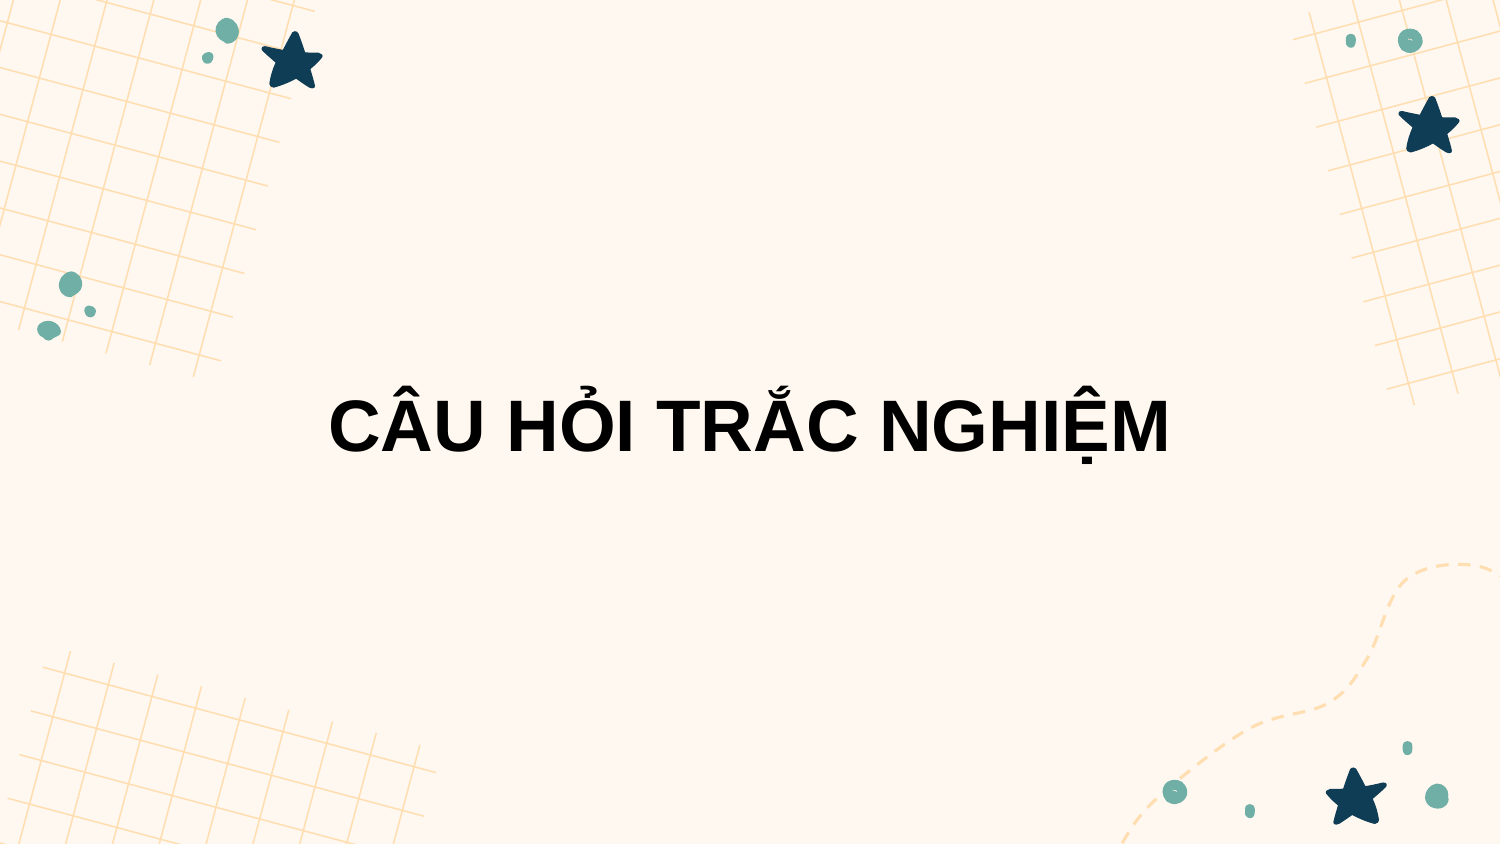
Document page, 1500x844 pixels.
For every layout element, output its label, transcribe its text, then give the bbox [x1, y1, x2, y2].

text_box CÂU HỎI TRẮC NGHIỆM [182, 346, 1318, 498]
